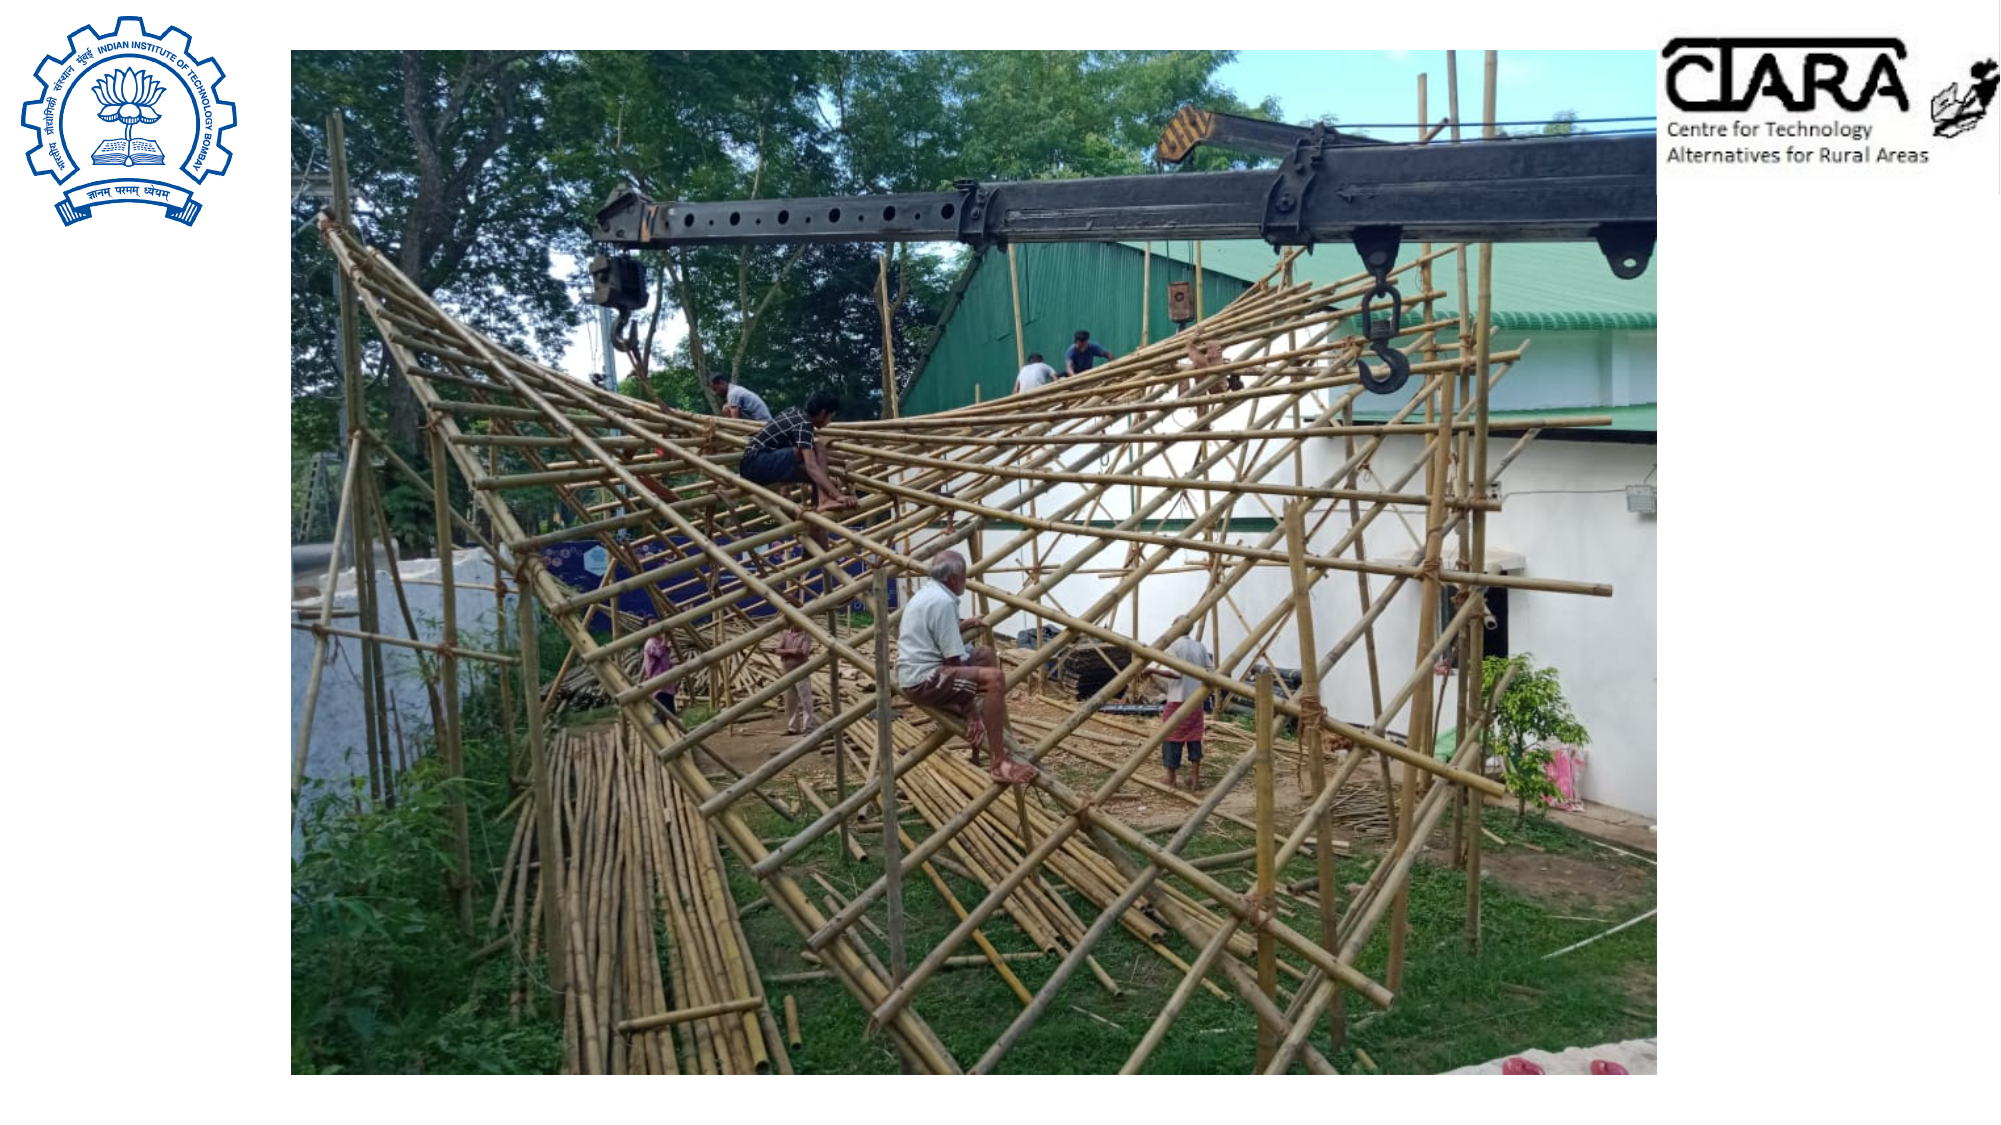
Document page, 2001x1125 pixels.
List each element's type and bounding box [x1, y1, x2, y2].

picture [291, 0, 2000, 1075]
picture [21, 16, 237, 227]
